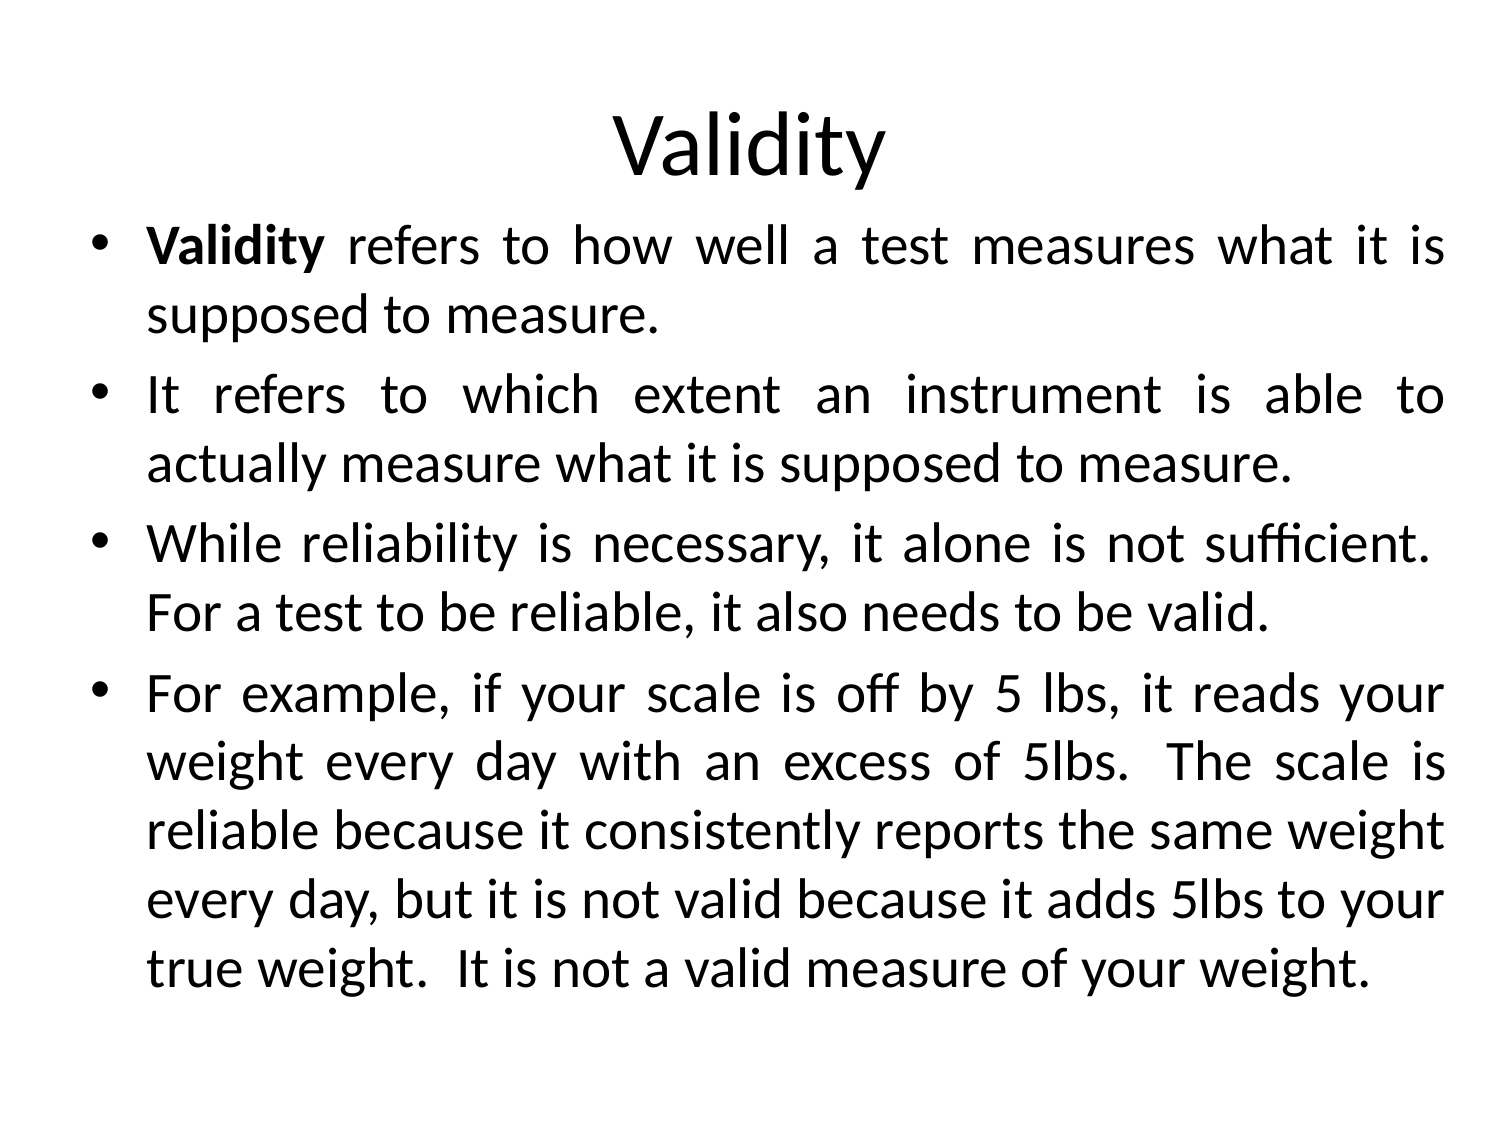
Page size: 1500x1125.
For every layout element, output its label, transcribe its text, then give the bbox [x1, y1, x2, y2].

title Validity [75, 45, 1425, 200]
list Validity refers to how well a test measures what it is supposed to measure. It refers to which extent an instrument is able to actually measure what it is supposed to measure. While reliability is necessary, it alone is not sufficient. For a test to be reliable, it also needs to be valid. For example, if your scale is off by 5 lbs, it reads your weight every day with an excess of 5lbs. The scale is reliable because it consistently reports the same weight every day, but it is not valid because it adds 5lbs to your true weight. It is not a valid measure of your weight. [75, 200, 1463, 1038]
